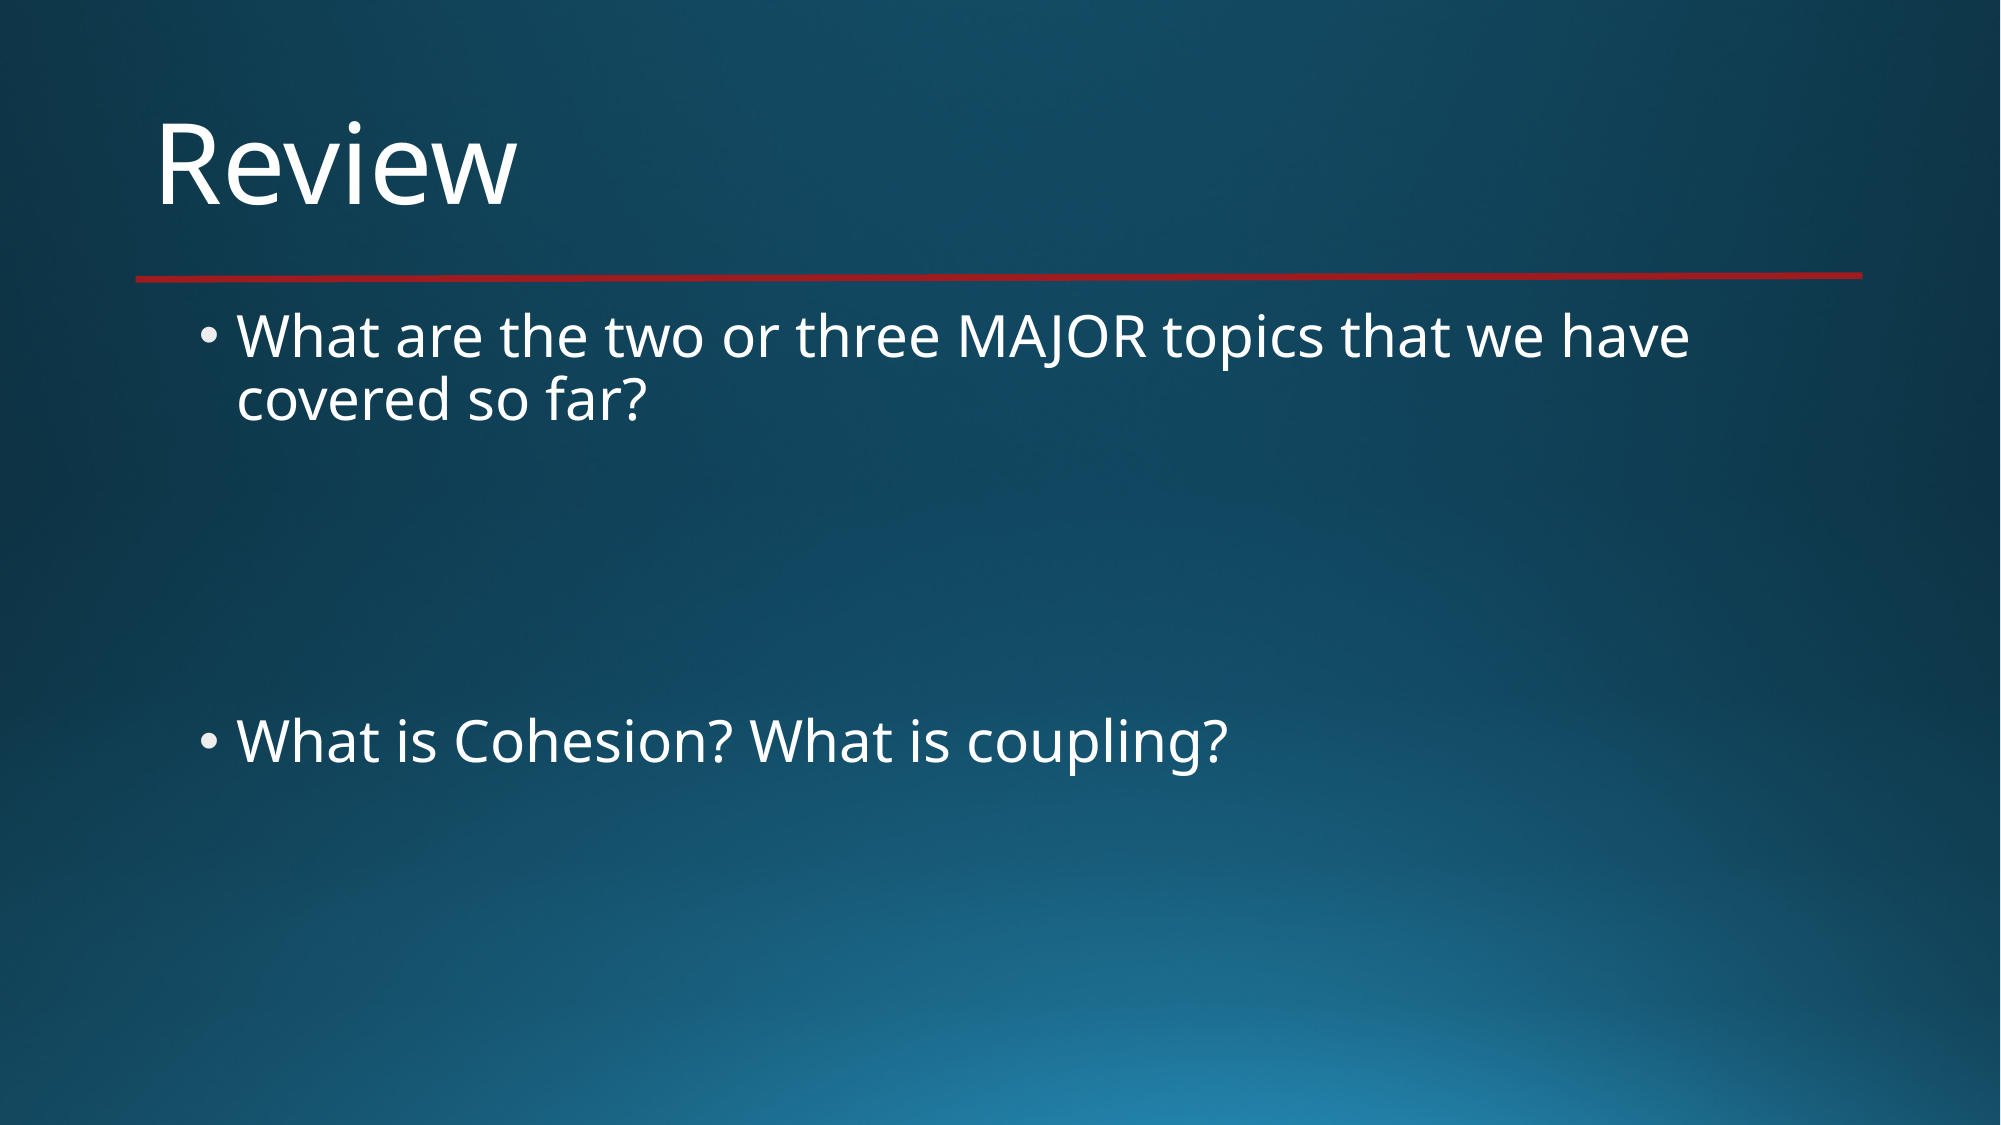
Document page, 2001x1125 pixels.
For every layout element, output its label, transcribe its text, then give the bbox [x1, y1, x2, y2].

picture [0, 0, 2001, 1125]
title Review [137, 59, 1863, 278]
list What are the two or three MAJOR topics that we have covered so far? What is Cohesion? What is coupling? [183, 299, 1863, 1014]
